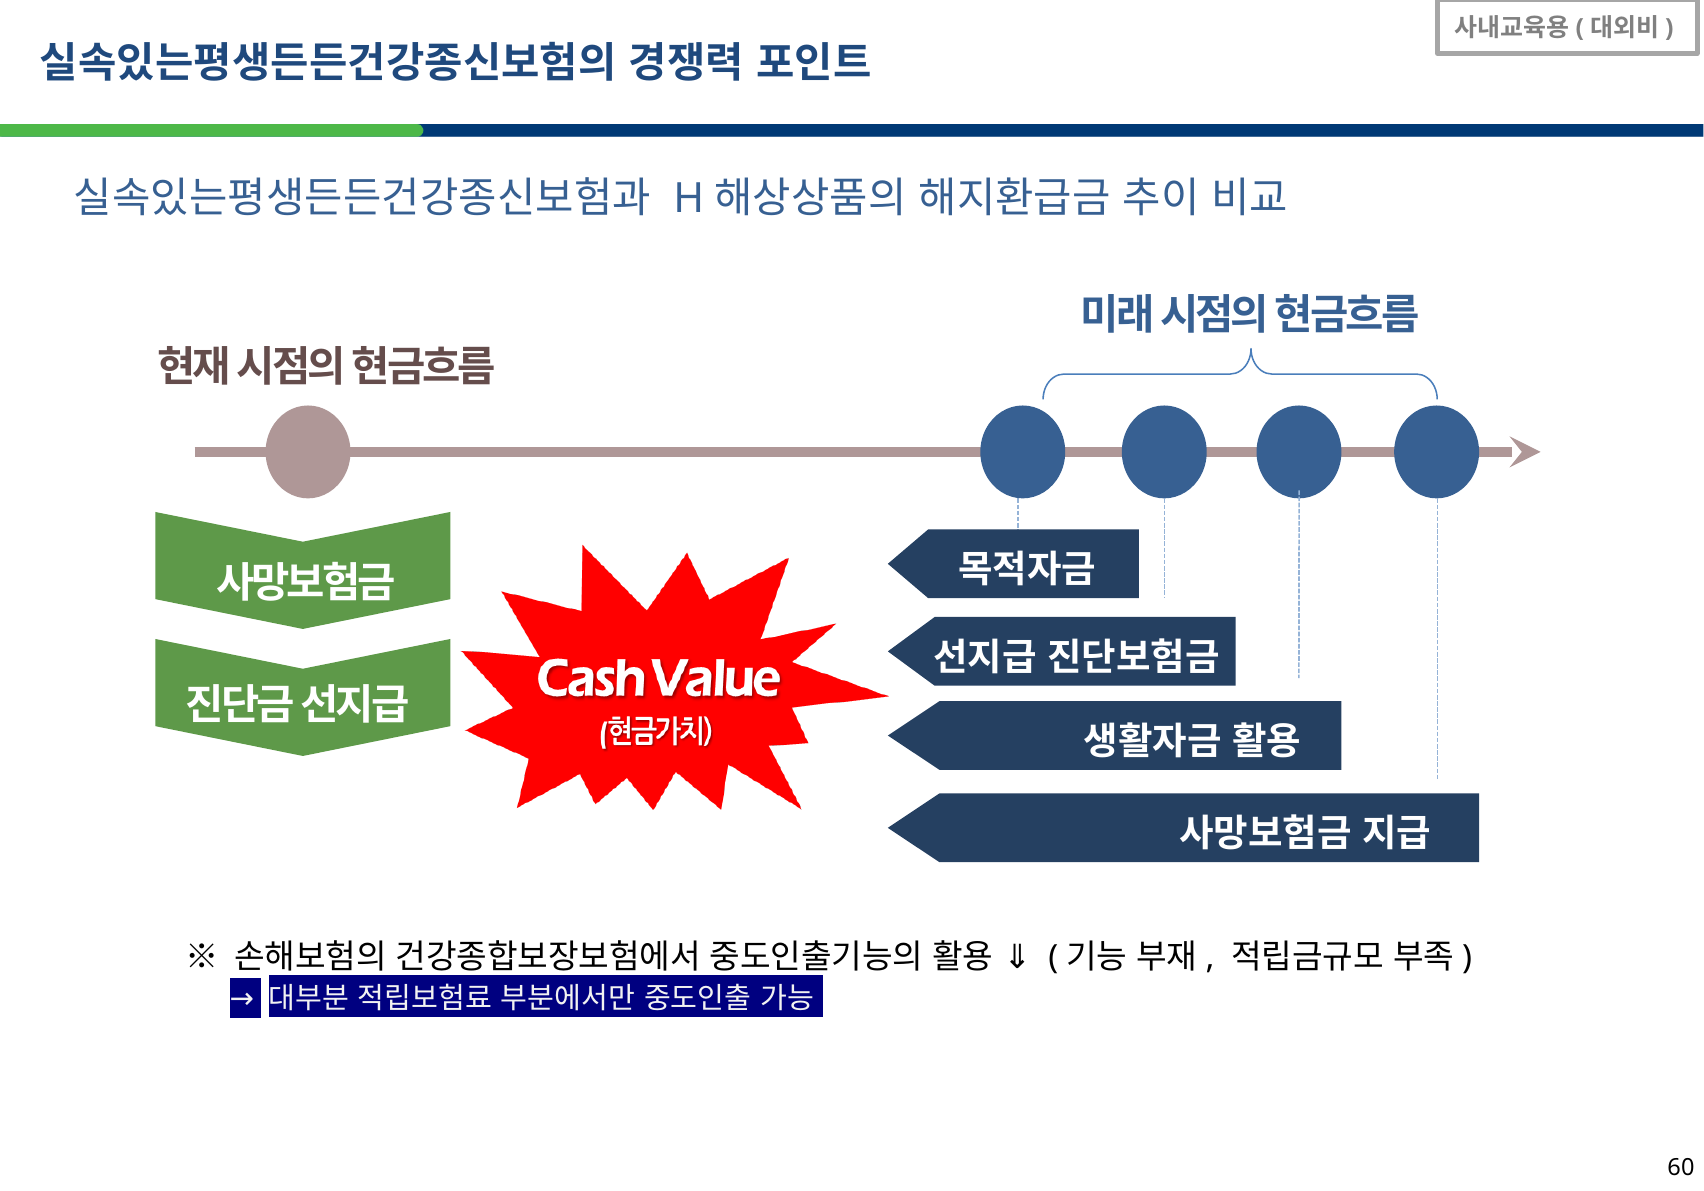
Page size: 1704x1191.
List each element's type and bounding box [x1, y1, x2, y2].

picture [0, 0, 1704, 1191]
text_box [889, 699, 1346, 773]
text_box [170, 928, 1557, 1023]
text_box [194, 403, 1541, 780]
text_box [885, 791, 1482, 865]
text_box [153, 509, 459, 631]
text_box [59, 163, 1384, 228]
text_box [1013, 280, 1487, 346]
text_box [153, 636, 459, 759]
text_box [142, 332, 561, 398]
text_box [1437, 0, 1698, 54]
text_box [24, 28, 1348, 93]
text_box [1042, 347, 1438, 400]
text_box [889, 614, 1257, 688]
